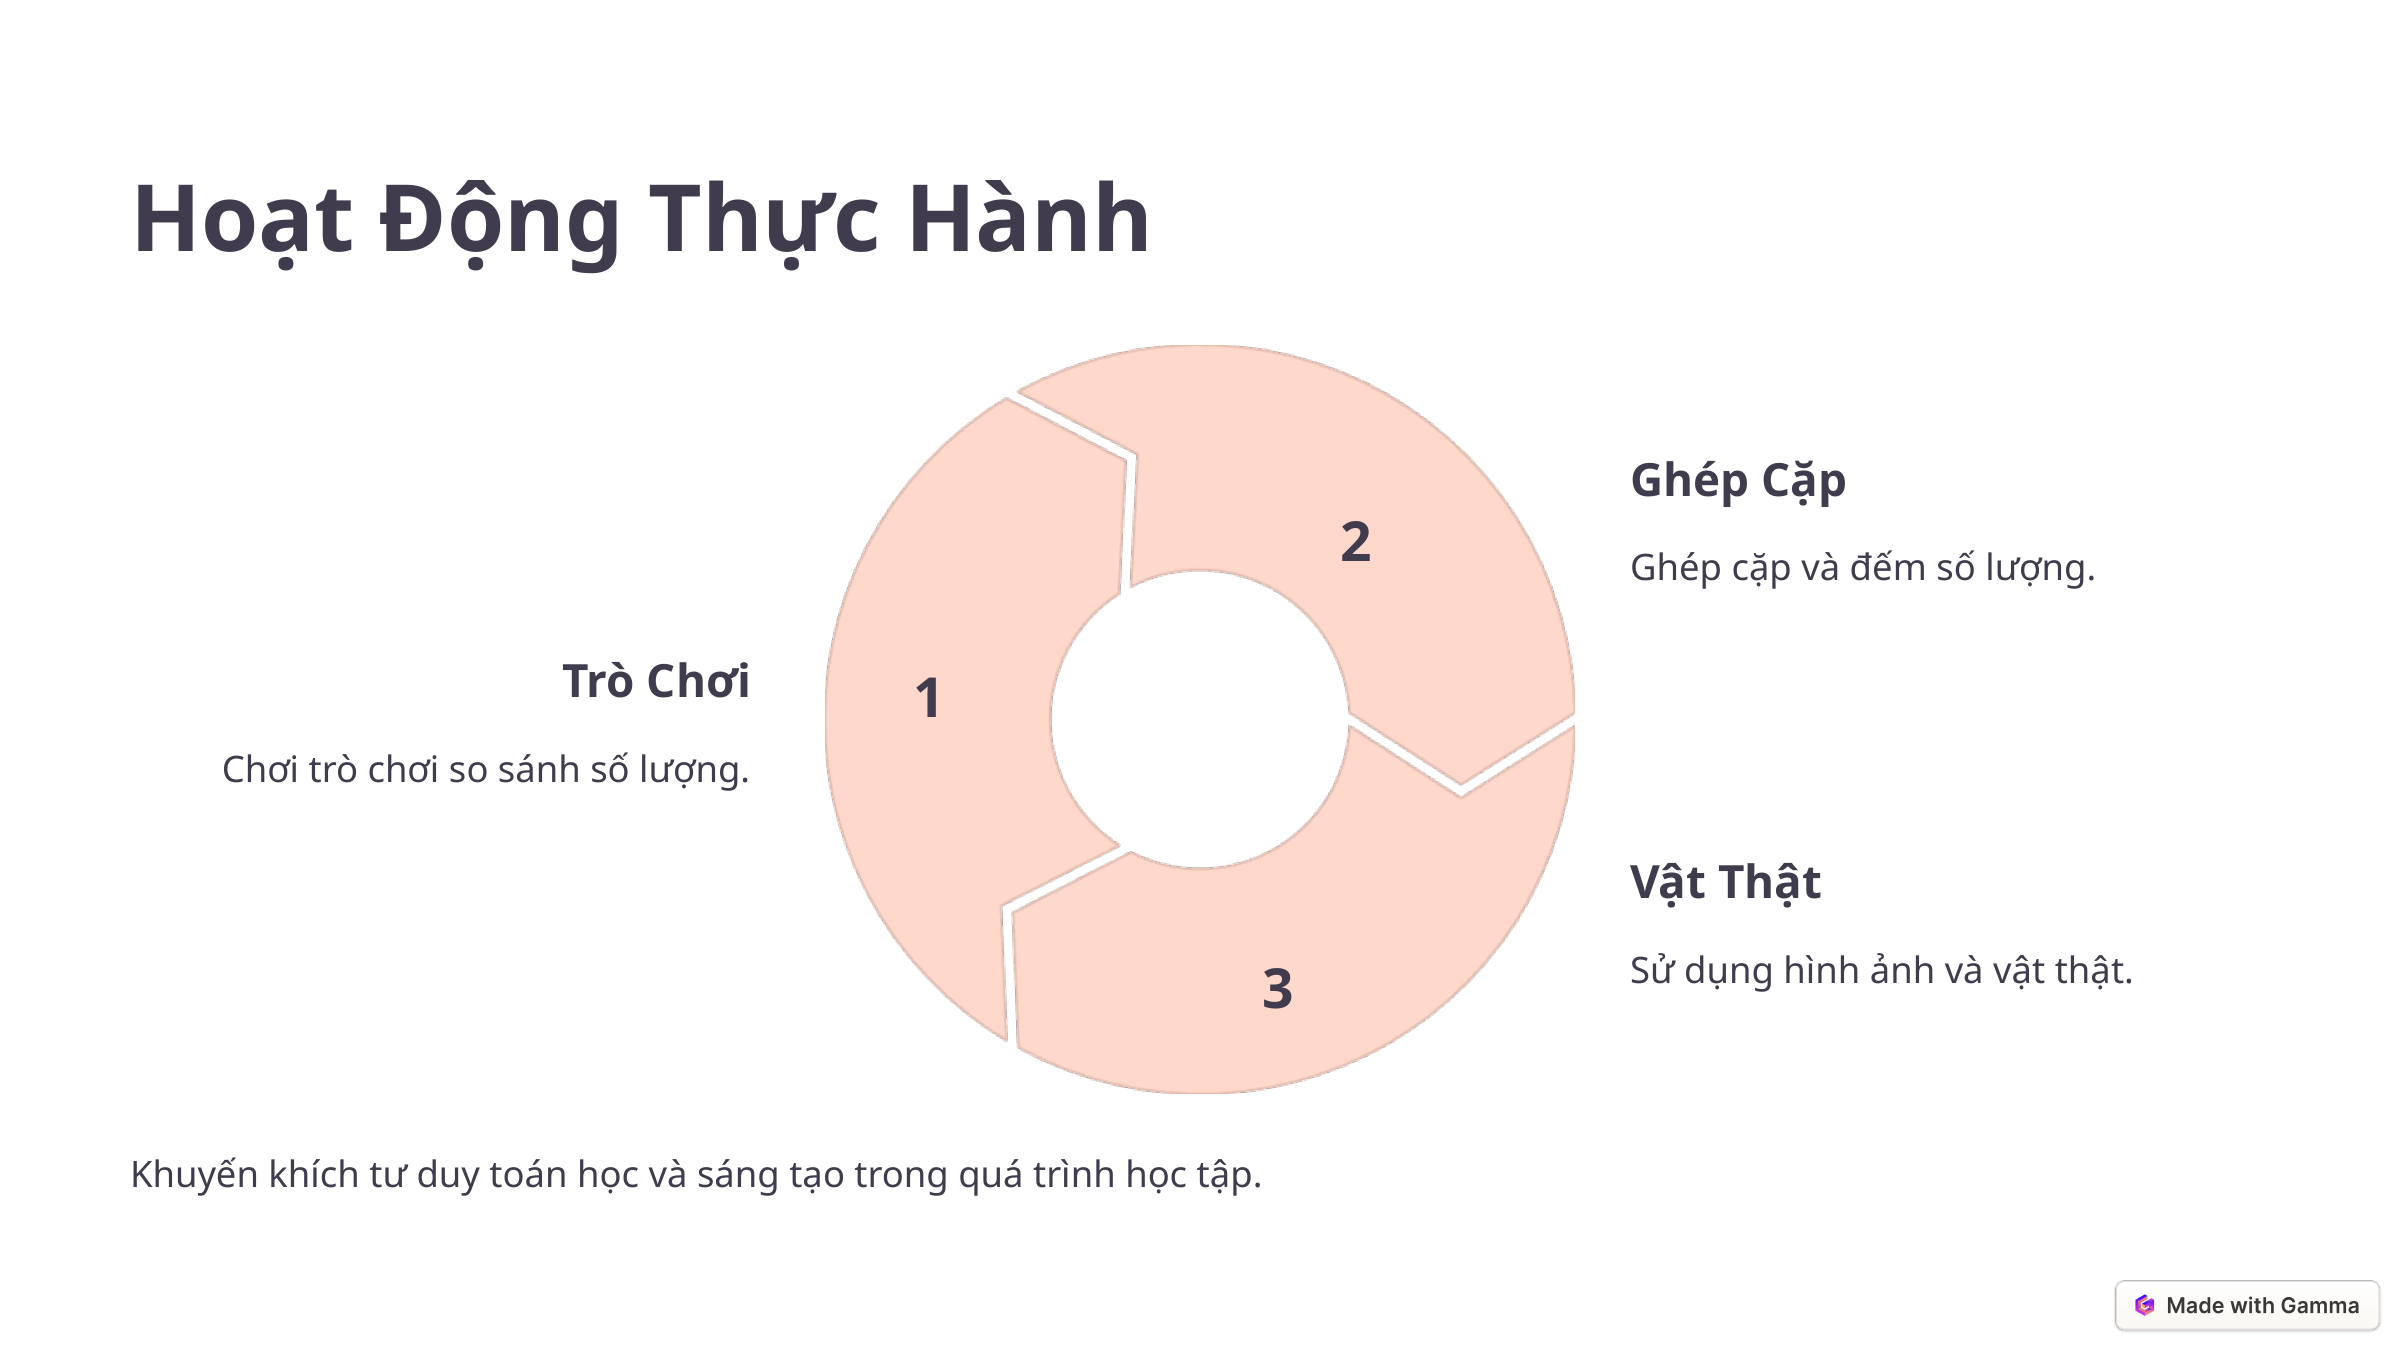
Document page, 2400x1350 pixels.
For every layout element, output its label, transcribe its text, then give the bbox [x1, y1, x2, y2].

picture [825, 345, 1575, 1094]
text_box Chơi trò chơi so sánh số lượng. [130, 730, 752, 790]
text_box Vật Thật [1630, 850, 2096, 909]
picture [2106, 1271, 2389, 1339]
text_box Ghép cặp và đếm số lượng. [1630, 528, 2270, 589]
text_box Hoạt Động Thực Hành [130, 154, 1154, 271]
text_box Sử dụng hình ảnh và vật thật. [1630, 931, 2270, 991]
text_box Trò Chơi [286, 649, 752, 708]
text_box Ghép Cặp [1630, 448, 2096, 507]
text_box Khuyến khích tư duy toán học và sáng tạo trong quá trình học tập. [130, 1135, 2270, 1196]
